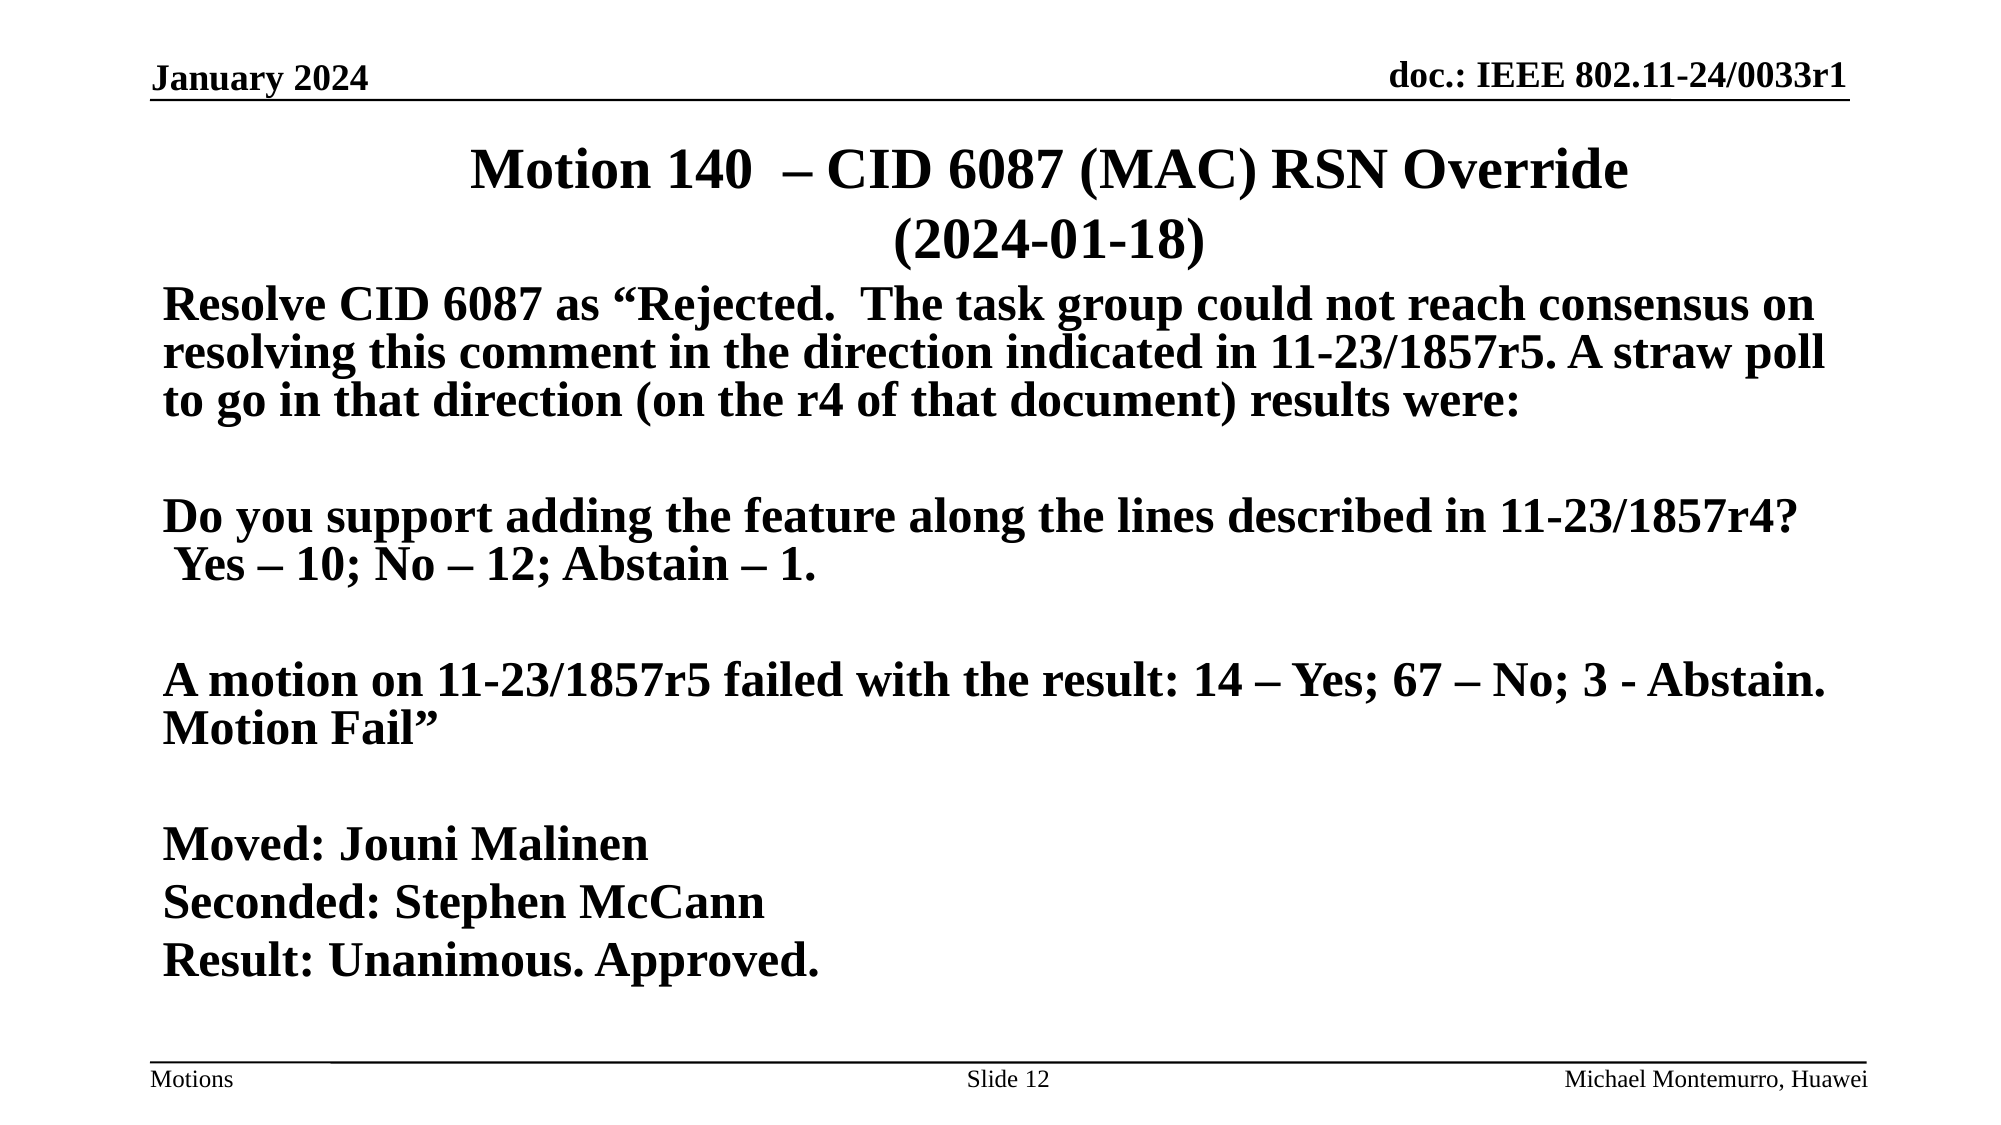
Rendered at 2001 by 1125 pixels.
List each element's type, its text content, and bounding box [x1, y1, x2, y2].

slide_number Slide 12 [964, 1061, 1053, 1125]
title Motion 140 – CID 6087 (MAC) RSN Override (2024-01-18) [150, 112, 1950, 288]
list Resolve CID 6087 as “Rejected. The task group could not reach consensus on resolving this comment in the direction indicated in 11-23/1857r5. A straw poll to go in that direction (on the r4 of that document) results were: Do you support adding the feature along the lines described in 11-23/1857r4? Yes – 10; No – 12; Abstain – 1. A motion on 11-23/1857r5 failed with the result: 14 – Yes; 67 – No; 3 - Abstain. Motion Fail” Moved: Jouni Malinen Seconded: Stephen McCann Result: Unanimous. Approved. [147, 275, 1848, 950]
footer Michael Montemurro, Huawei [1266, 1061, 1869, 1093]
